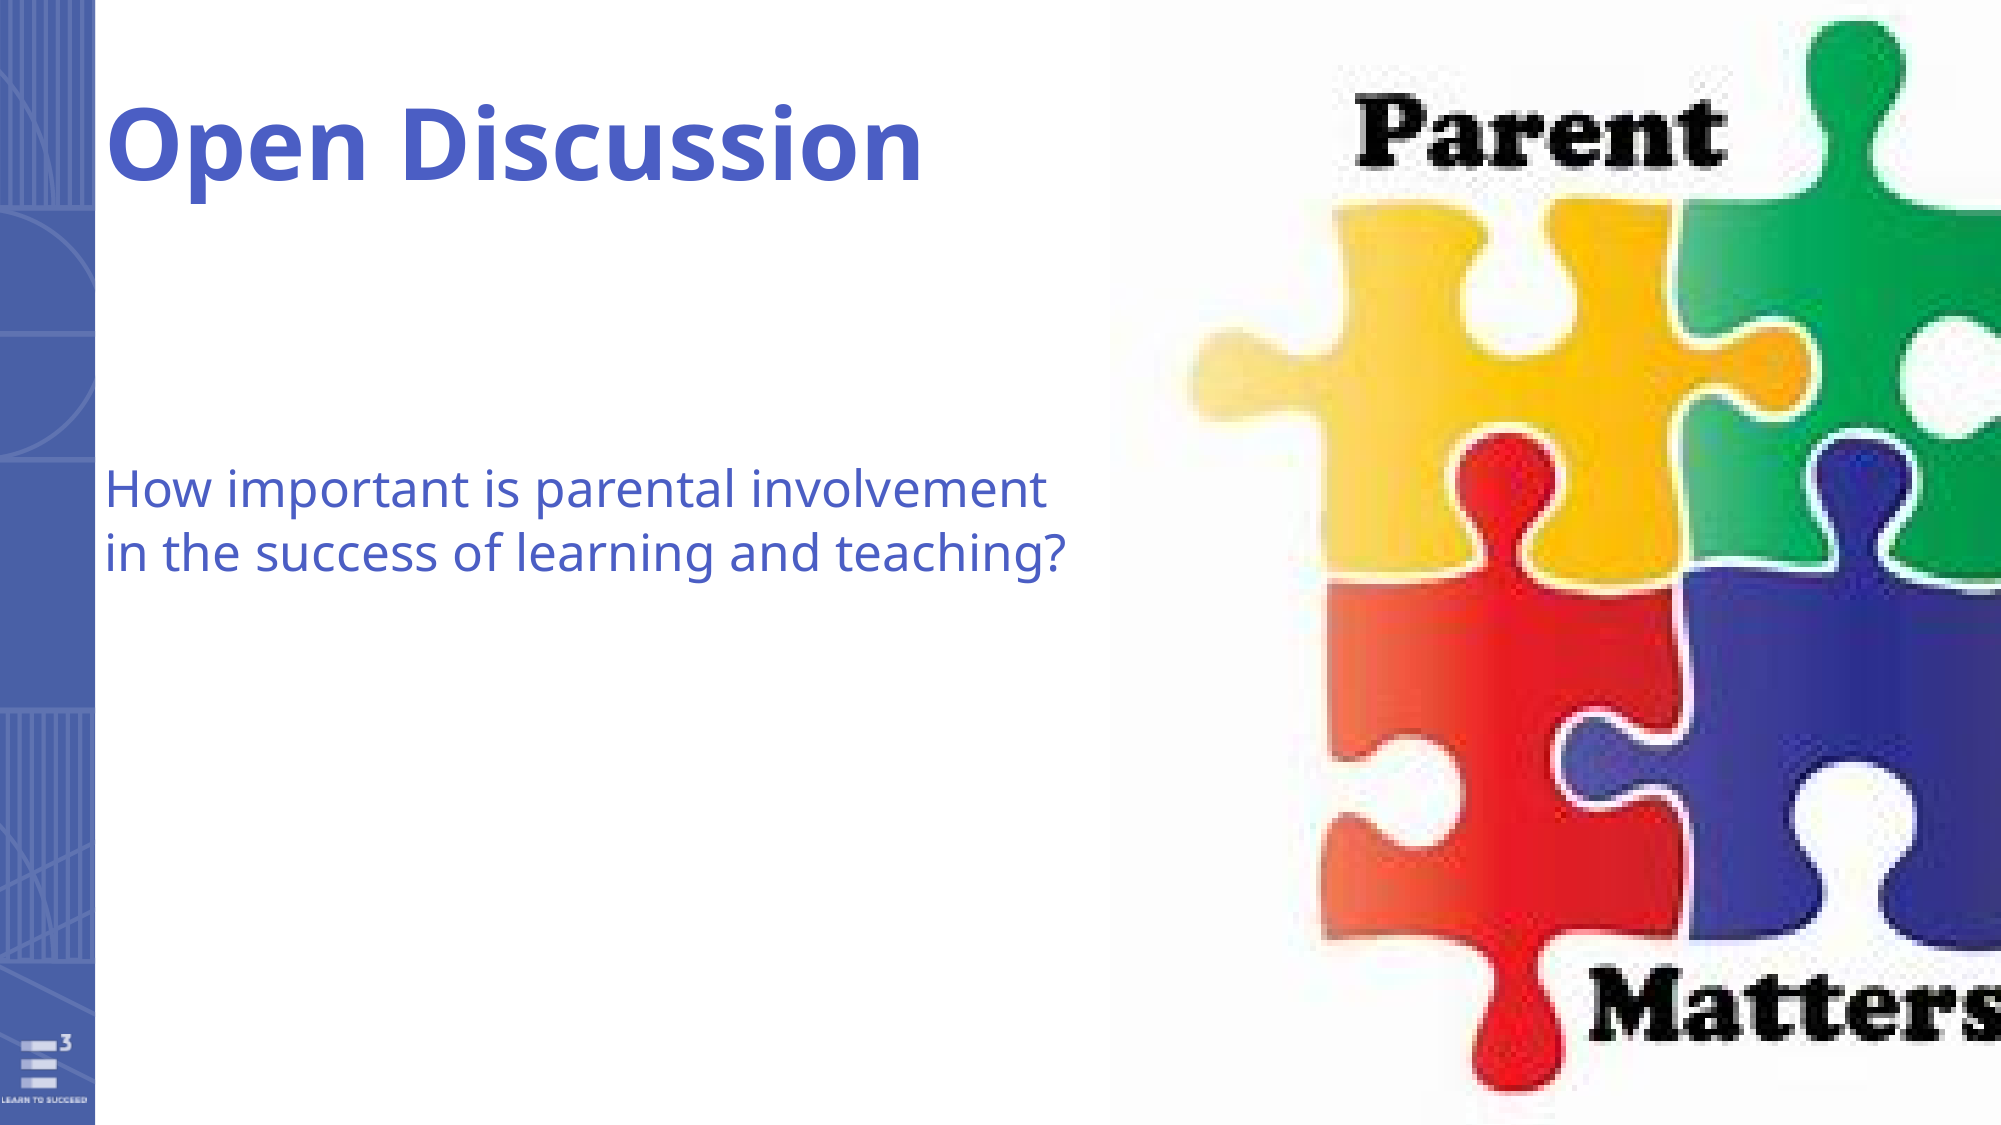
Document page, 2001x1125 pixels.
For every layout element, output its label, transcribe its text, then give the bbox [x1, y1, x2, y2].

title How important is parental involvement in the success of learning and teaching? [89, 428, 1103, 613]
picture [0, 0, 2001, 1125]
text_box Open Discussion [89, 30, 1103, 257]
